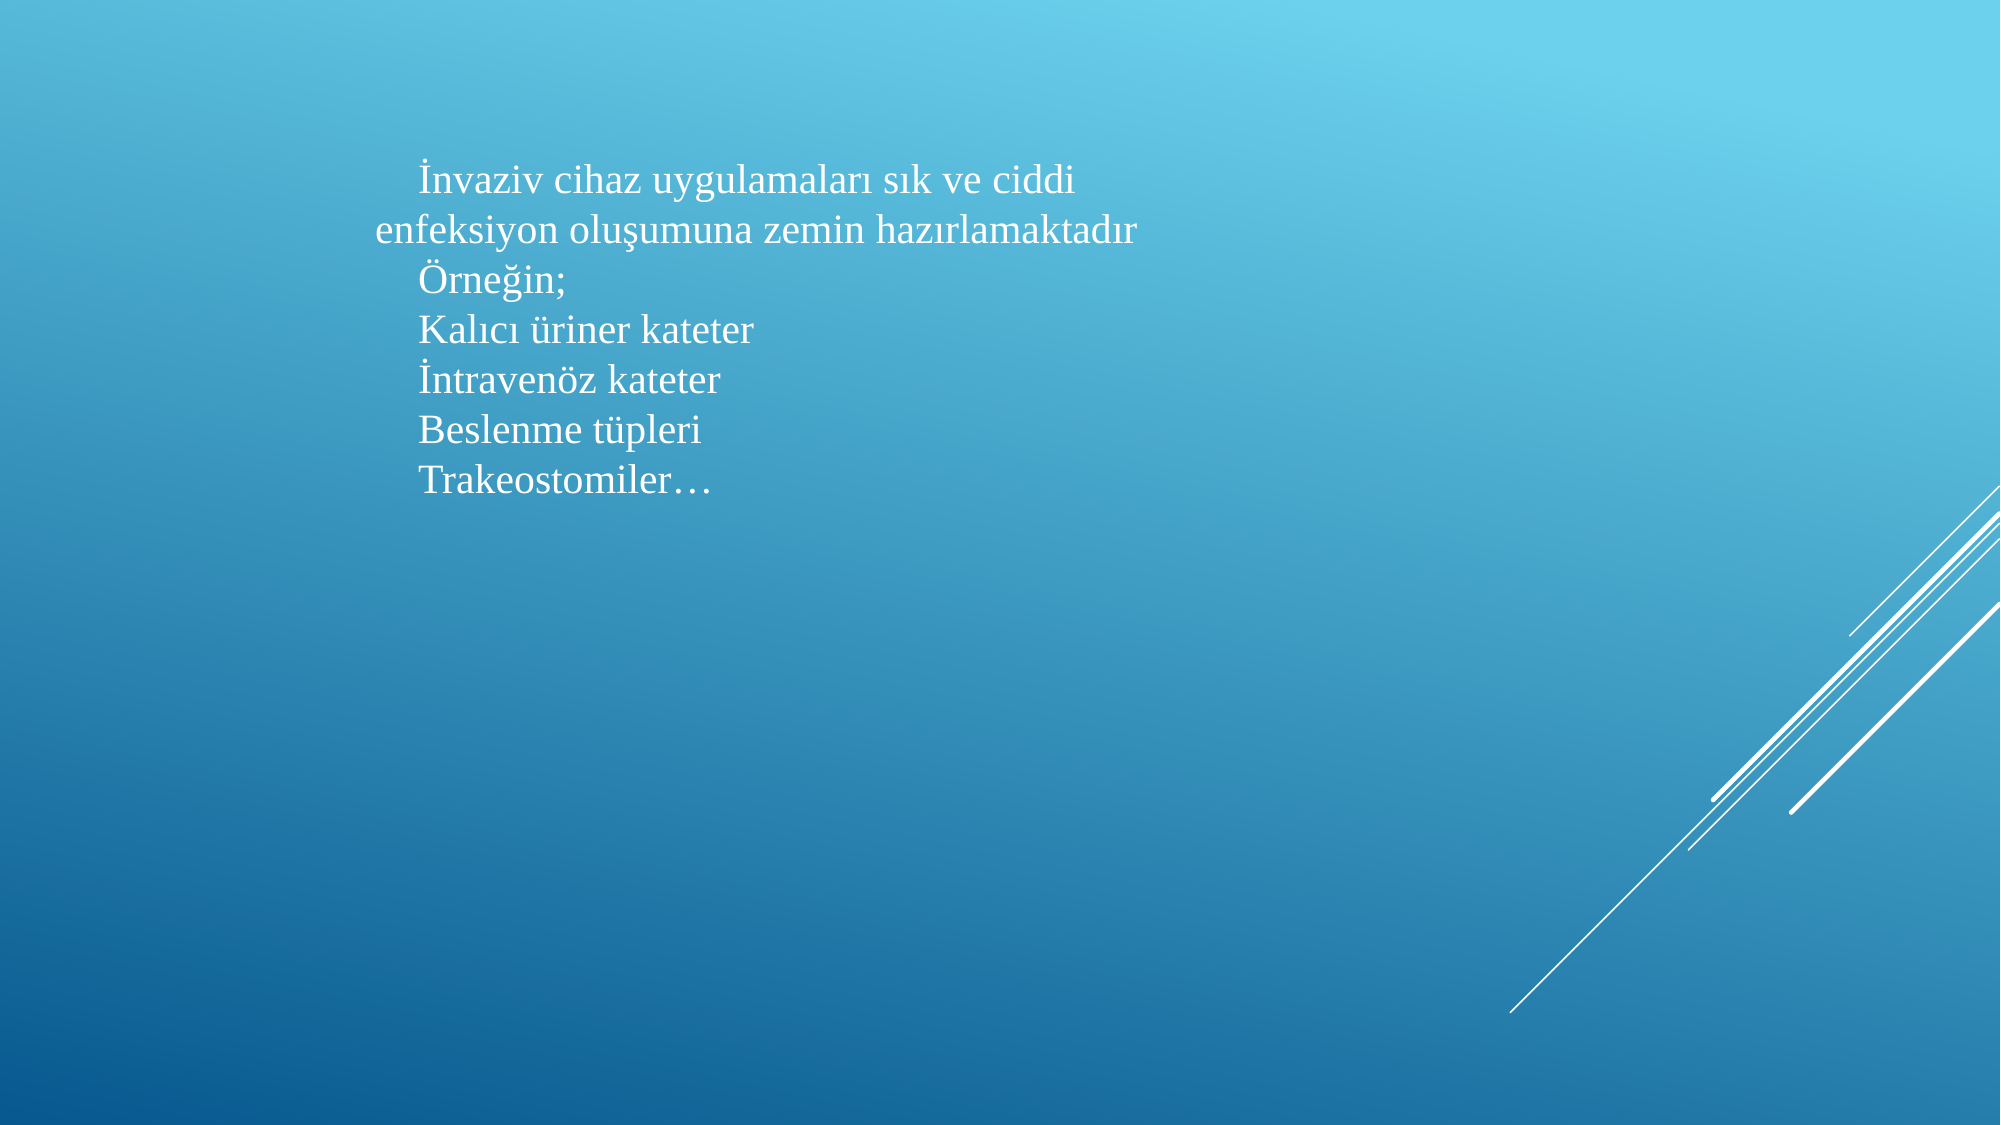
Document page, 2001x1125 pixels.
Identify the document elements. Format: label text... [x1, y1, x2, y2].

text_box  İnvaziv cihaz uygulamaları sık ve ciddi enfeksiyon oluşumuna zemin hazırlamaktadır  Örneğin;  Kalıcı üriner kateter  İntravenöz kateter  Beslenme tüpleri  Trakeostomiler… [360, 144, 1500, 509]
